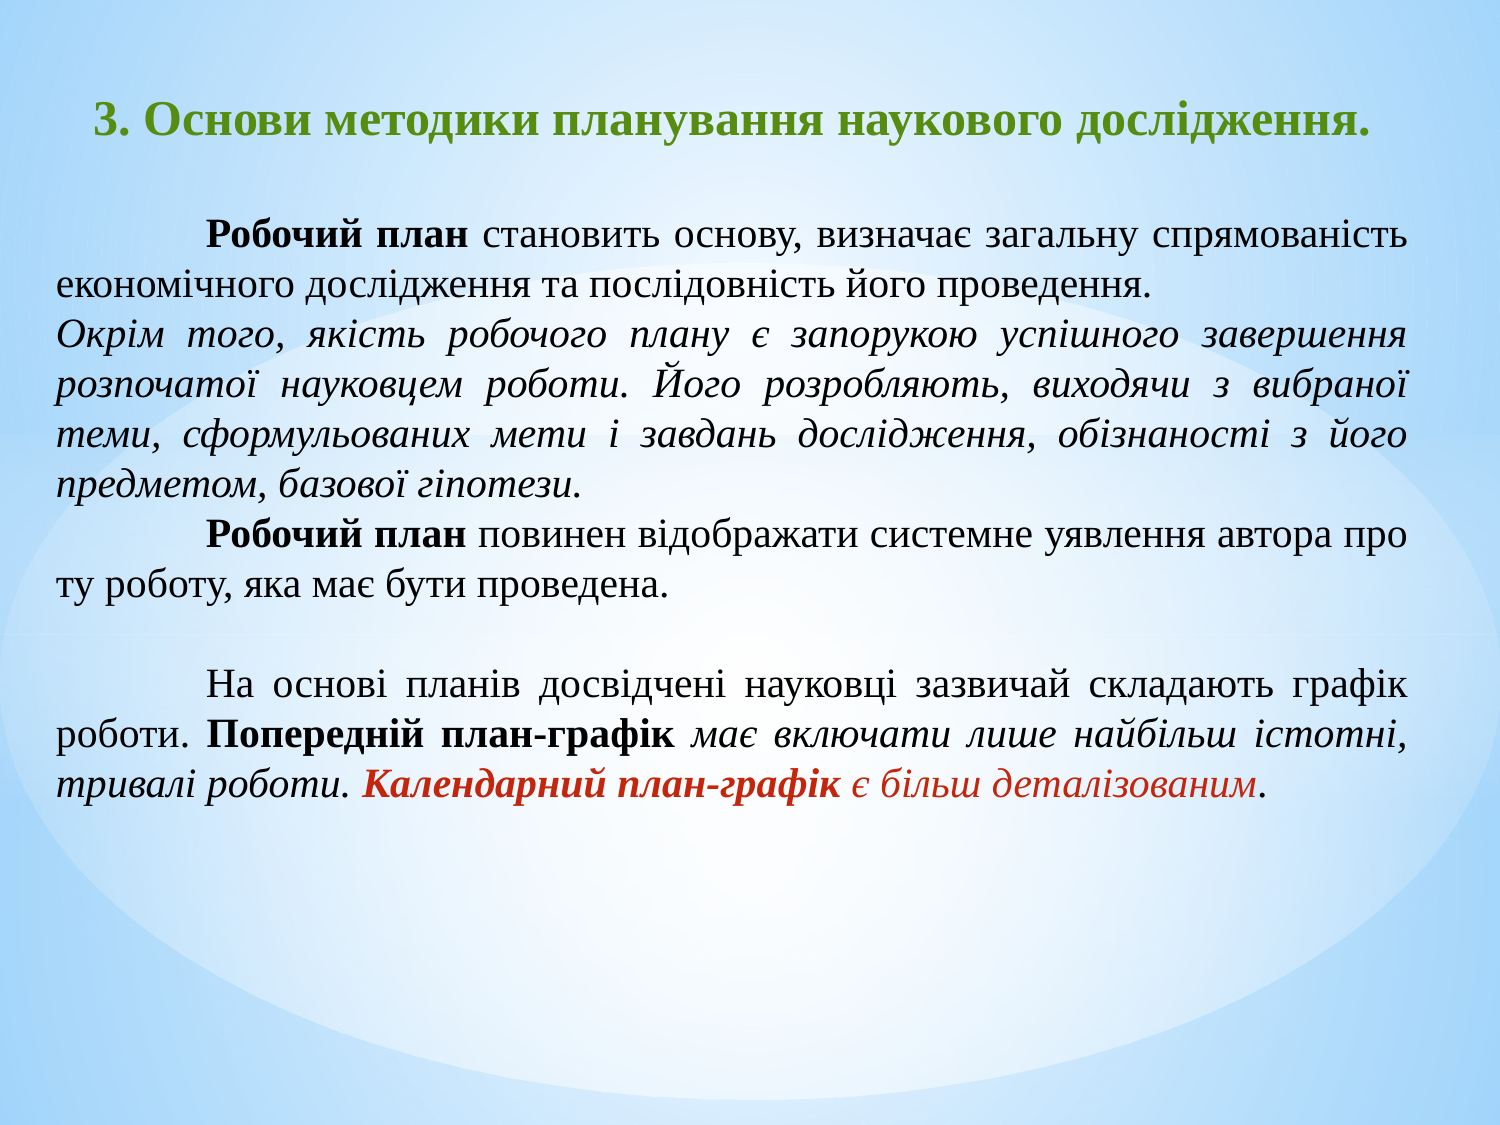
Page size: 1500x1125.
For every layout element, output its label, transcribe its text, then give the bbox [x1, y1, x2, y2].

text_box 3. Основи методики планування наукового дослідження. Робочий план становить основу, визначає загальну спрямованість економічного дослідження та послідовність його проведення. Окрім того, якість робочого плану є запорукою успішного завершення розпочатої науковцем роботи. Його розробляють, виходячи з вибраної теми, сформульованих мети і завдань дослідження, обізнаності з його предметом, базової гіпотези. Робочий план повинен відображати системне уявлення автора про ту роботу, яка має бути проведена. На основі планів досвідчені науковці зазвичай складають графік роботи. Попередній план-графік має включати лише найбільш істотні, тривалі роботи. Календарний план-графік є більш деталізованим. [41, 78, 1424, 934]
